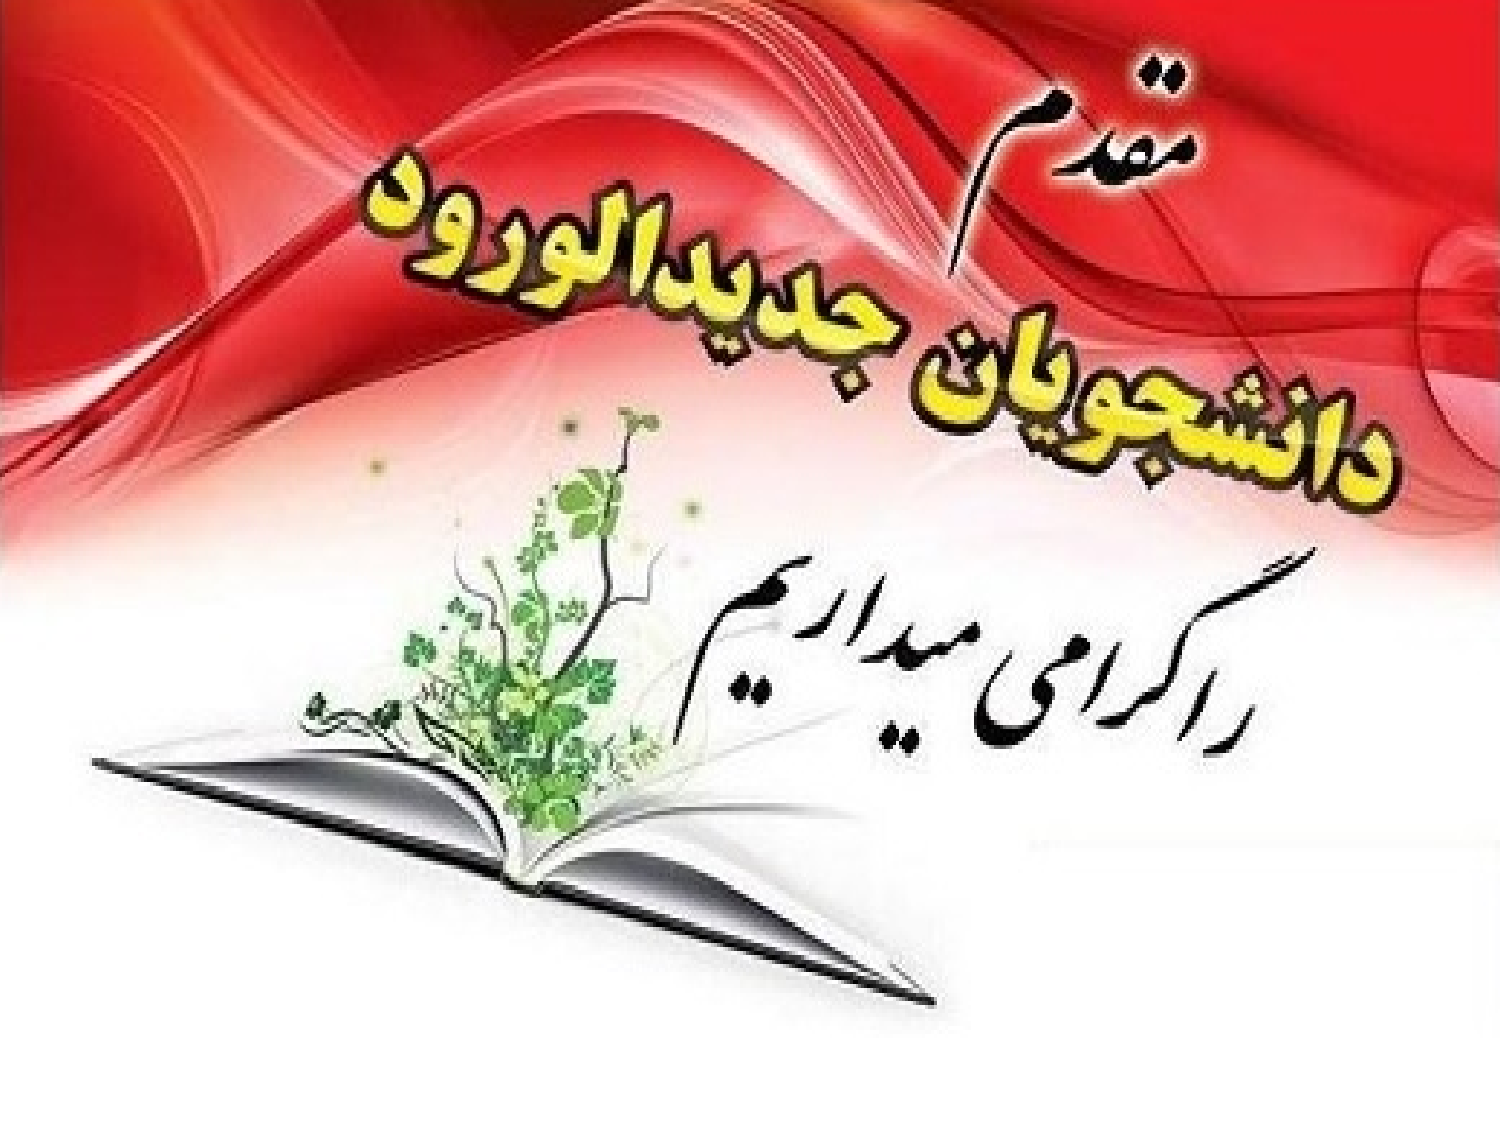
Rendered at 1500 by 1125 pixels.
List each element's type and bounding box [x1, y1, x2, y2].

list [0, 0, 1500, 1125]
